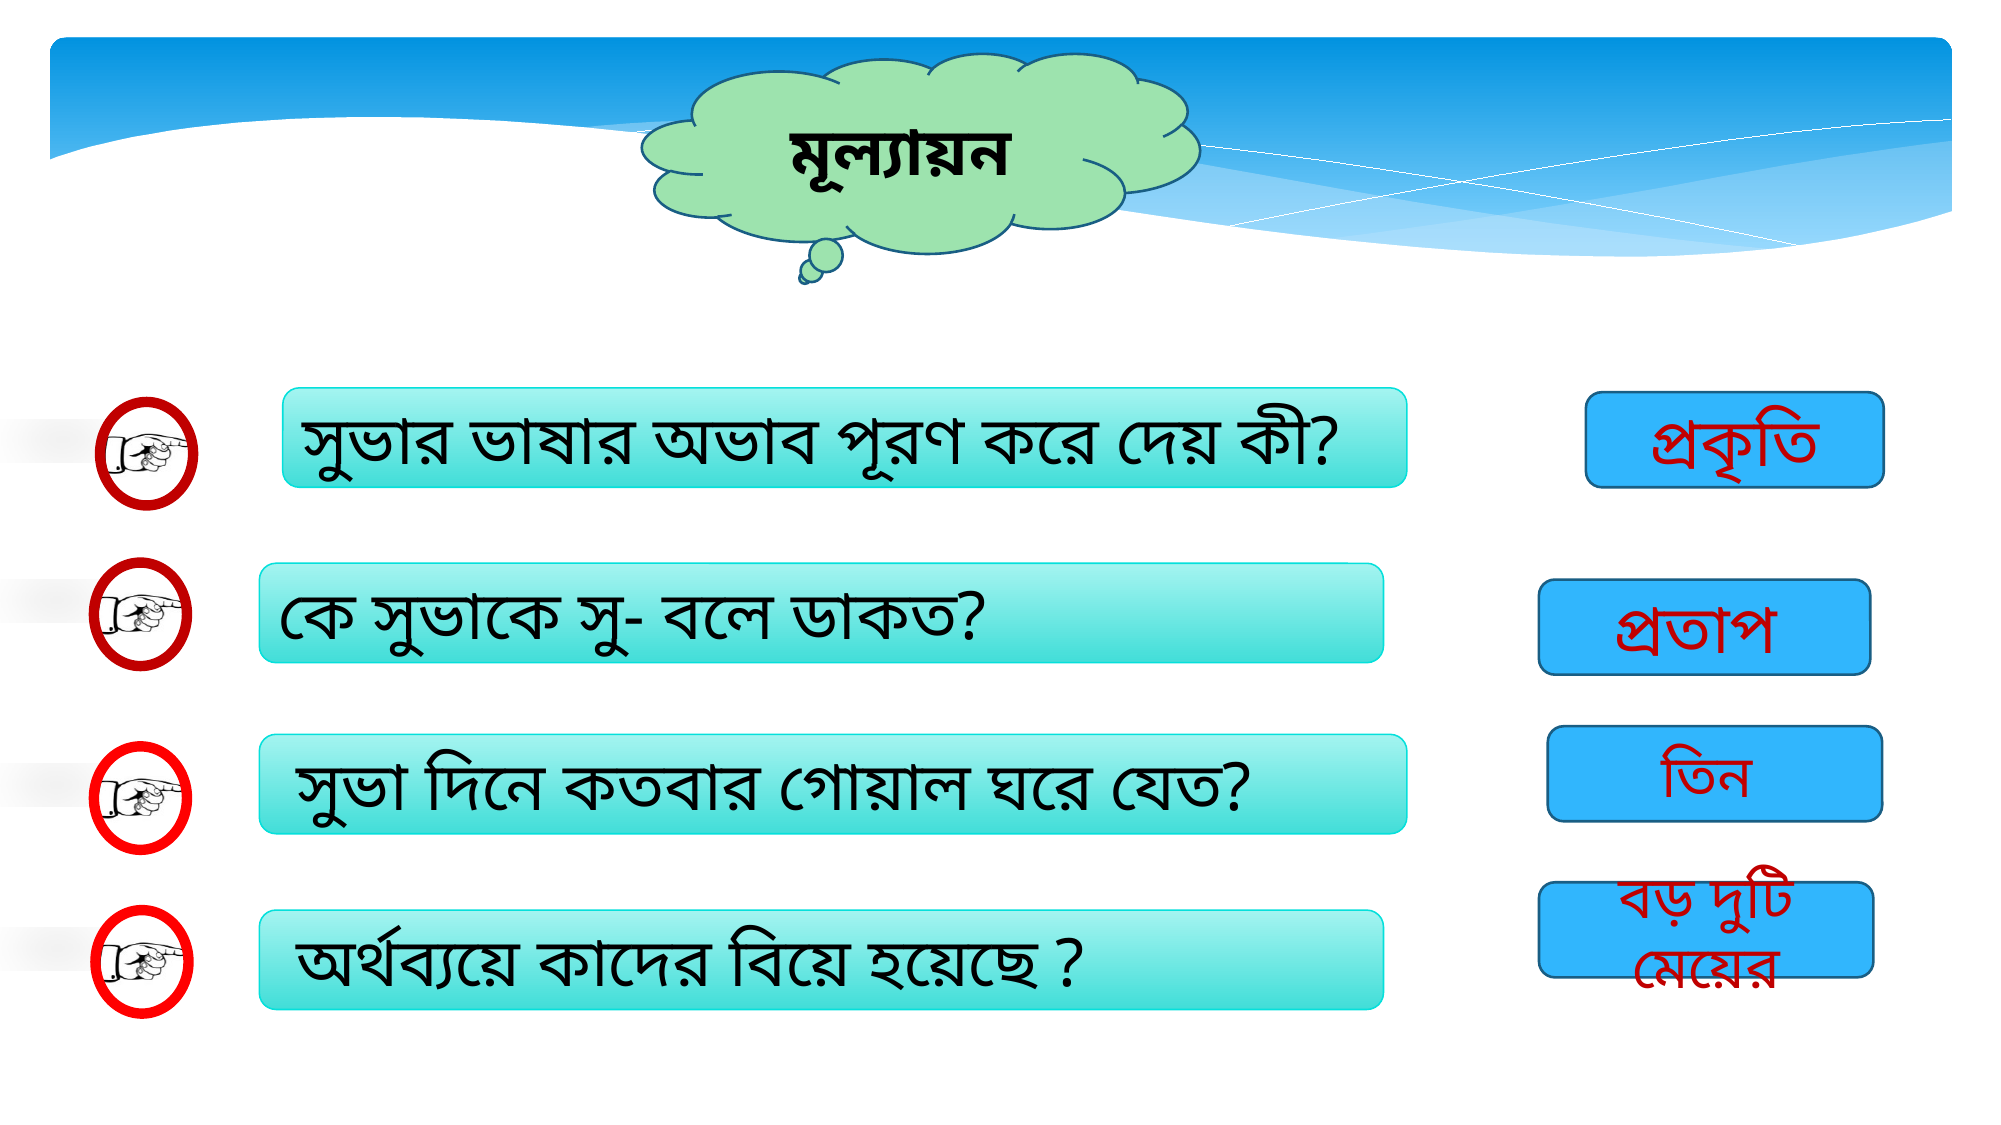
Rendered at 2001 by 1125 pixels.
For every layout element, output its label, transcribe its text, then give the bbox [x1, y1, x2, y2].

text_box সুভা দিনে কতবার গোয়াল ঘরে যেত? [258, 733, 1408, 835]
text_box সুভার ভাষার অভাব পূরণ করে দেয় কী? [281, 387, 1408, 489]
picture [95, 909, 189, 1014]
picture [93, 746, 188, 851]
text_box তিন [1546, 724, 1884, 823]
text_box বড় দুটি মেয়ের [1537, 880, 1875, 979]
text_box কে সুভাকে সু- বলে ডাকত? [258, 562, 1385, 664]
picture [99, 401, 194, 506]
text_box মূল্যায়ন [640, 52, 1202, 286]
text_box অর্থব্যয়ে কাদের বিয়ে হয়েছে ? [258, 909, 1385, 1011]
picture [93, 562, 188, 667]
text_box প্রকৃতি [1584, 390, 1886, 489]
text_box প্রতাপ [1537, 578, 1872, 676]
